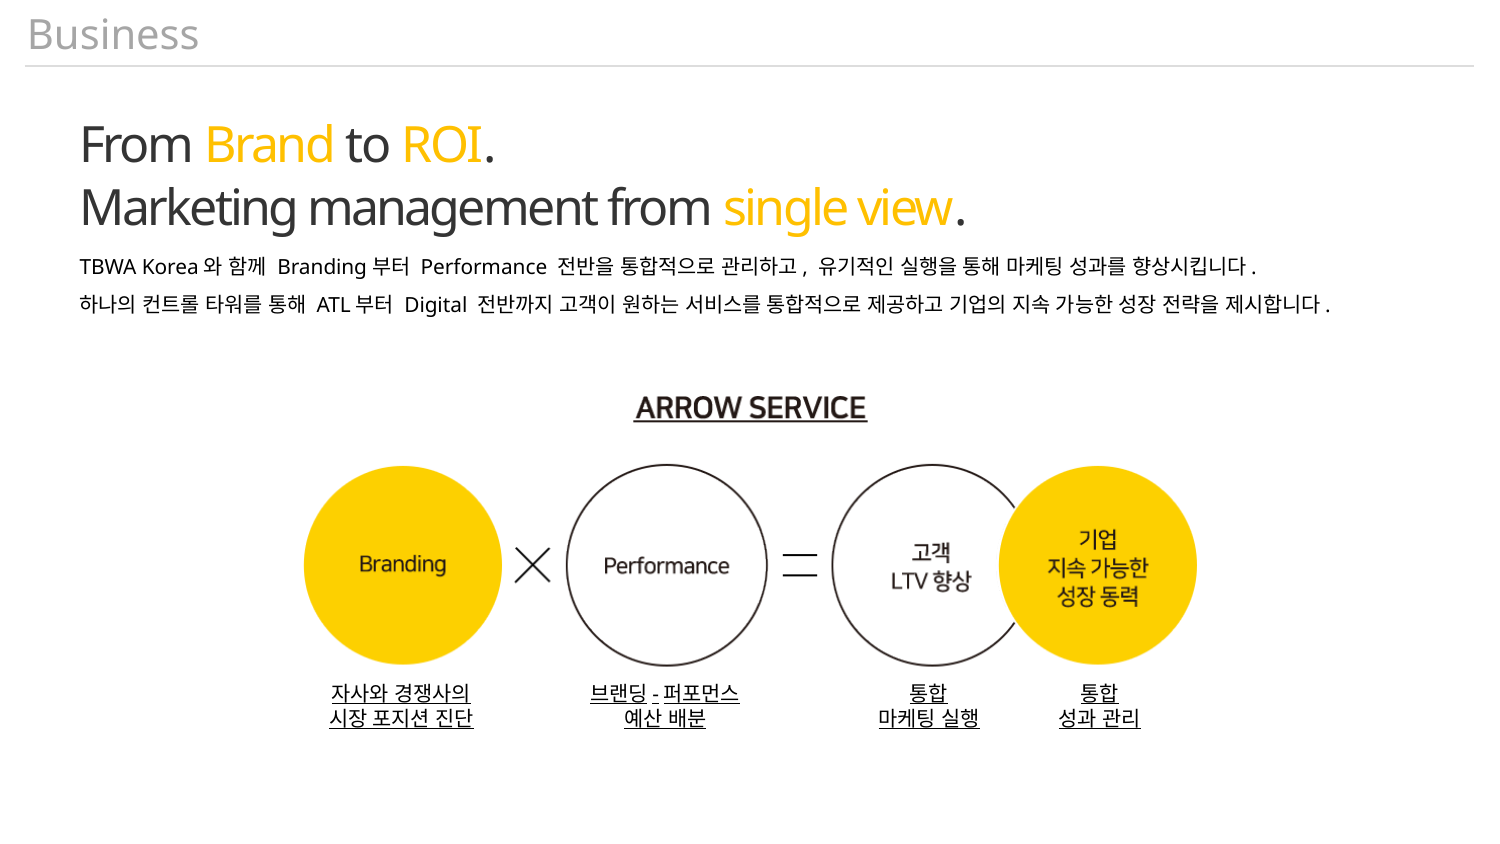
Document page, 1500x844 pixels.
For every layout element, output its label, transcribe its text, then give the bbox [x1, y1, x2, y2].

text_box Business [12, 0, 215, 66]
text_box 통합 마케팅 실행 [828, 689, 999, 741]
text_box 자사와 경쟁사의 시장 포지션 진단 [301, 688, 502, 741]
text_box 브랜딩-퍼포먼스 예산 배분 [564, 689, 766, 741]
text_box 통합 성과 관리 [999, 686, 1201, 741]
picture [300, 396, 1200, 681]
text_box From Brand to ROI. Marketing management from single view. [64, 102, 1180, 243]
text_box TBWA Korea와 함께 Branding부터 Performance 전반을 통합적으로 관리하고, 유기적인 실행을 통해 마케팅 성과를 향상시킵니다. 하나의 컨트롤 타워를 통해 ATL부터 Digital 전반까지 고객이 원하는 서비스를 통합적으로 제공하고 기업의 지속 가능한 성장 전략을 제시합니다. [64, 243, 1381, 315]
